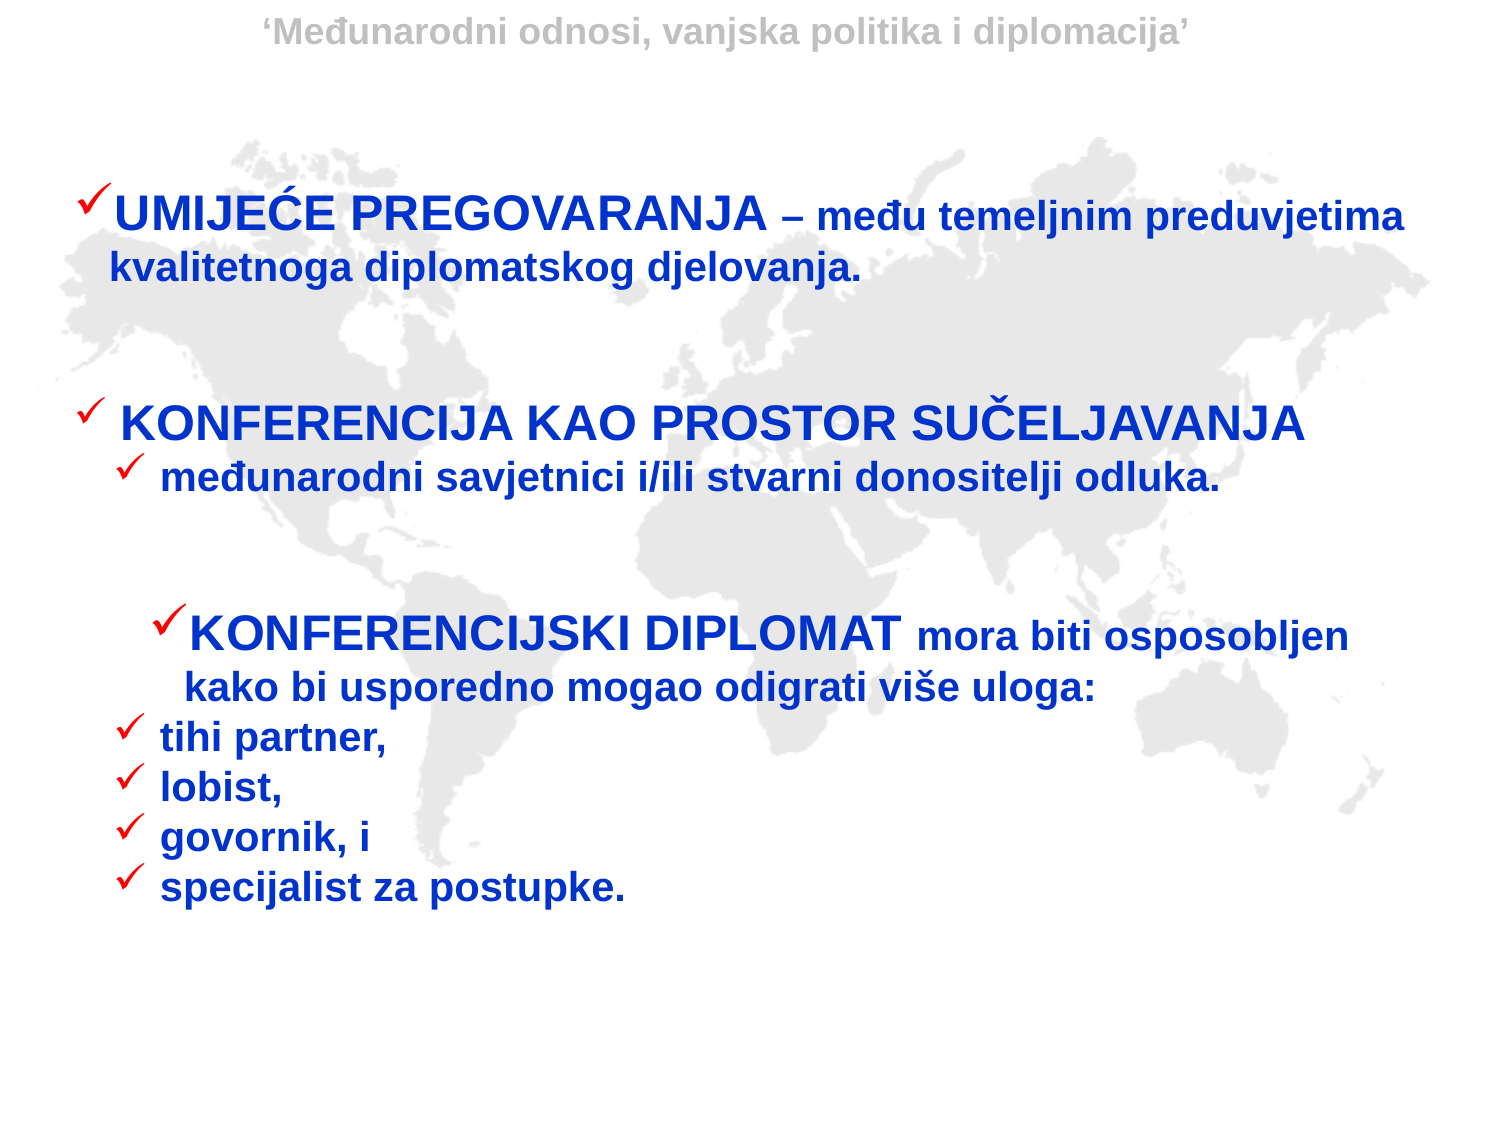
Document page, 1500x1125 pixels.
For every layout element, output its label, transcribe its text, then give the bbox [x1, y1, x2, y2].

text_box UMIJEĆE PREGOVARANJA – među temeljnim preduvjetima kvalitetnoga diplomatskog djelovanja. KONFERENCIJA KAO PROSTOR SUČELJAVANJA međunarodni savjetnici i/ili stvarni donositelji odluka. KONFERENCIJSKI DIPLOMAT mora biti osposobljen kako bi usporedno mogao odigrati više uloga: tihi partner, lobist, govornik, i specijalist za postupke. [58, 878, 1430, 918]
text_box ‘Međunarodni odnosi, vanjska politika i diplomacija’ [194, 0, 1258, 60]
picture [23, 136, 1430, 871]
